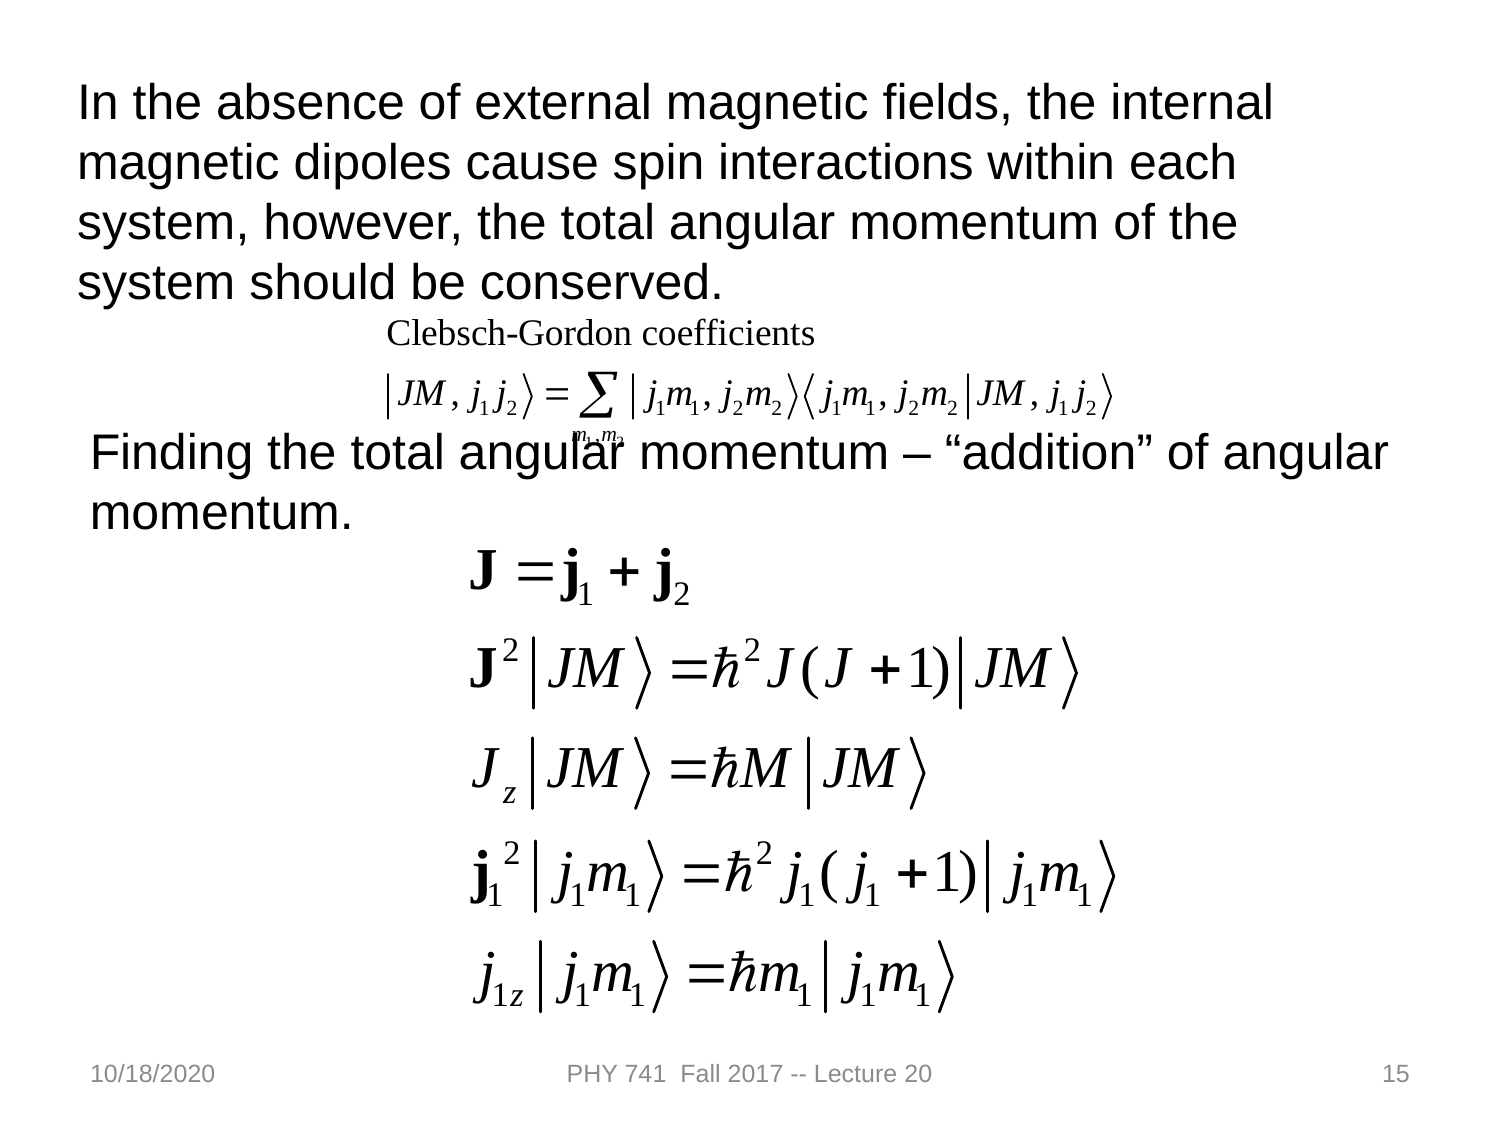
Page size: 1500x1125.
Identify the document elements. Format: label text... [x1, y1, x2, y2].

slide_number 15 [1074, 1042, 1425, 1103]
text_box In the absence of external magnetic fields, the internal magnetic dipoles cause spin interactions within each system, however, the total angular momentum of the system should be conserved. [62, 62, 1400, 318]
footer PHY 741 Fall 2017 -- Lecture 20 [512, 1042, 988, 1103]
text_box Finding the total angular momentum – “addition” of angular momentum. [74, 412, 1438, 548]
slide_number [75, 1042, 425, 1103]
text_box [462, 537, 1126, 1019]
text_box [383, 312, 1117, 454]
